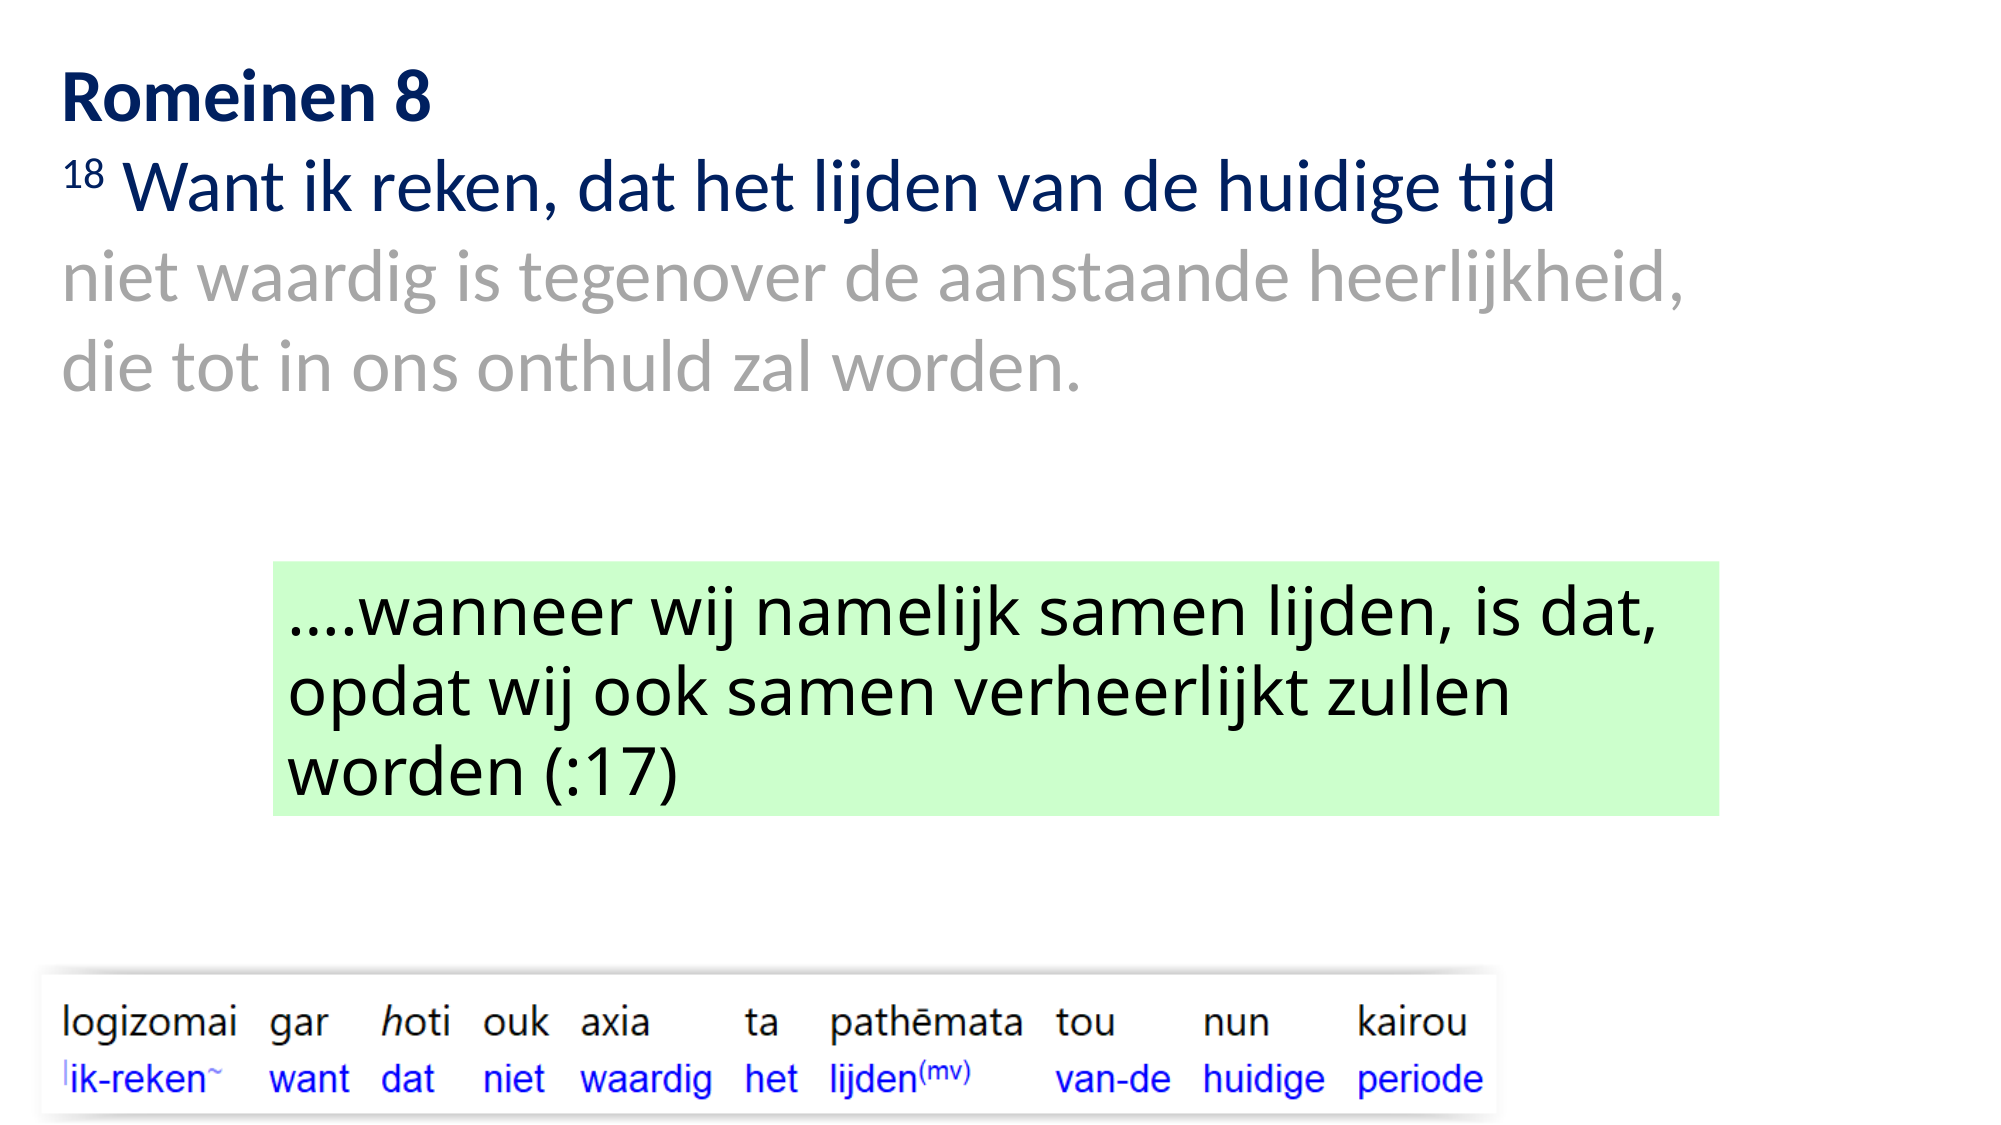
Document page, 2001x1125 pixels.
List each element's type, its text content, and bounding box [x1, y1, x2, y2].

text_box ….wanneer wij namelijk samen lijden, is dat, opdat wij ook samen verheerlijkt zullen worden (:17) [273, 561, 1720, 816]
text_box Romeinen 8 18 Want ik reken, dat het lijden van de huidige tijd niet waardig is tegenover de aanstaande heerlijkheid, die tot in ons onthuld zal worden. [46, 38, 1964, 414]
picture [29, 962, 1508, 1125]
